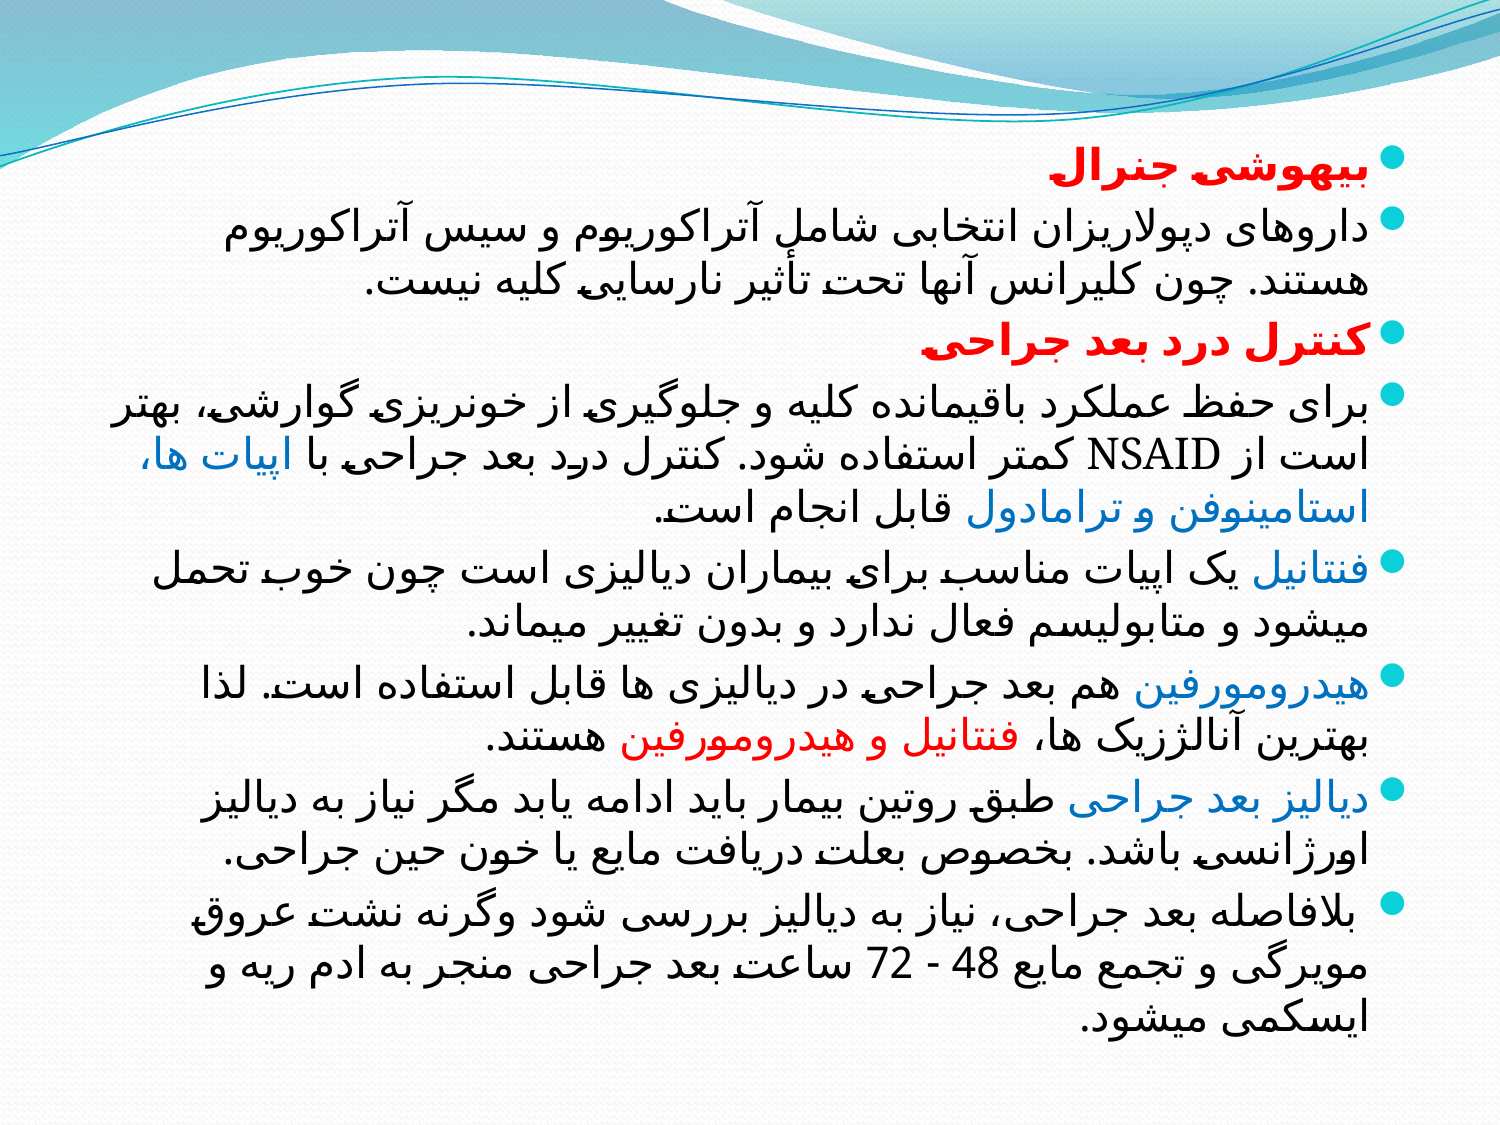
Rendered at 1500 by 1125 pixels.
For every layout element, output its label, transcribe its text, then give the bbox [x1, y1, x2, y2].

list بیهوشی جنرال داروهای دپولاریزان انتخابی شامل آتراکوریوم و سیس آتراکوریوم هستند. چون کلیرانس آنها تحت تأثیر نارسایی کلیه نیست. کنترل درد بعد جراحی برای حفظ عملکرد باقیمانده کلیه و جلوگیری از خونریزی گوارشی، بهتر است از NSAID کمتر استفاده شود. کنترل درد بعد جراحی با اپیات ها، استامینوفن و ترامادول قابل انجام است. فنتانیل یک اپیات مناسب برای بیماران دیالیزی است چون خوب تحمل میشود و متابولیسم فعال ندارد و بدون تغییر میماند. هیدرومورفین هم بعد جراحی در دیالیزی ها قابل استفاده است. لذا بهترین آنالژزیک ها، فنتانیل و هیدرومورفین هستند. دیالیز بعد جراحی طبق روتین بیمار باید ادامه یابد مگر نیاز به دیالیز اورژانسی باشد. بخصوص بعلت دریافت مایع یا خون حین جراحی. بلافاصله بعد جراحی، نیاز به دیالیز بررسی شود وگرنه نشت عروق مویرگی و تجمع مایع 48 - 72 ساعت بعد جراحی منجر به ادم ریه و ایسکمی میشود. [75, 128, 1425, 1067]
